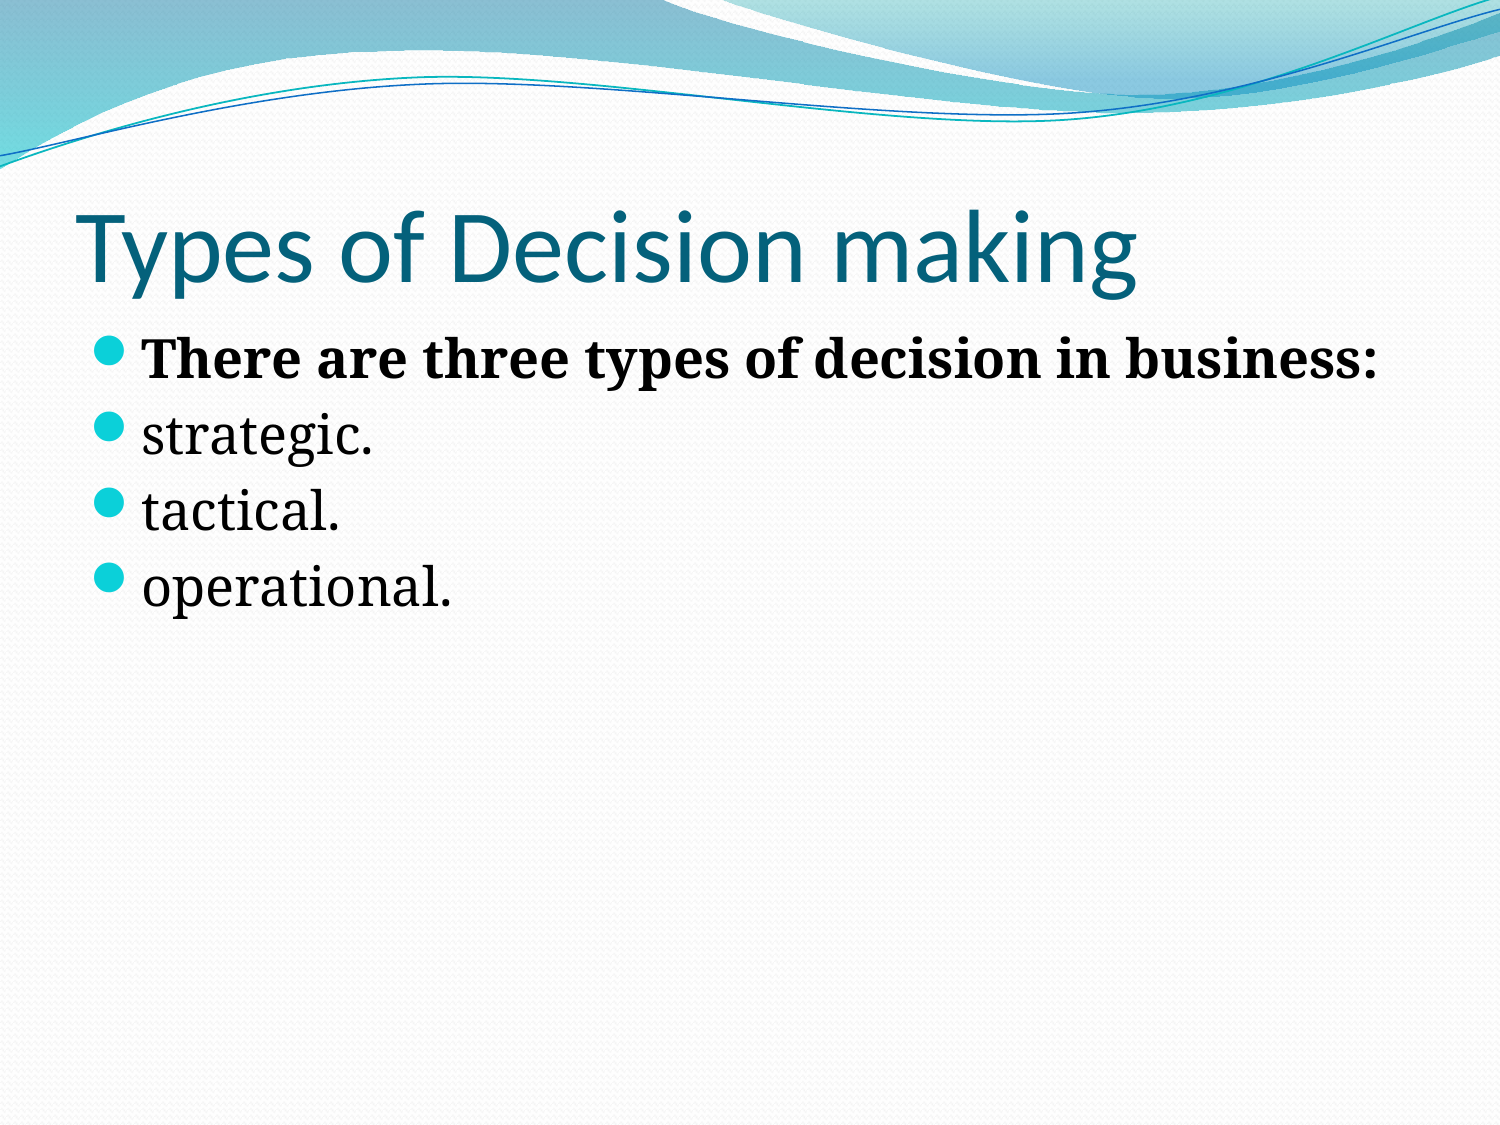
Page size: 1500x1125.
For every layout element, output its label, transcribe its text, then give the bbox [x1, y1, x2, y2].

title Types of Decision making [75, 115, 1425, 303]
list There are three types of decision in business: strategic. tactical. operational. [75, 317, 1425, 1038]
